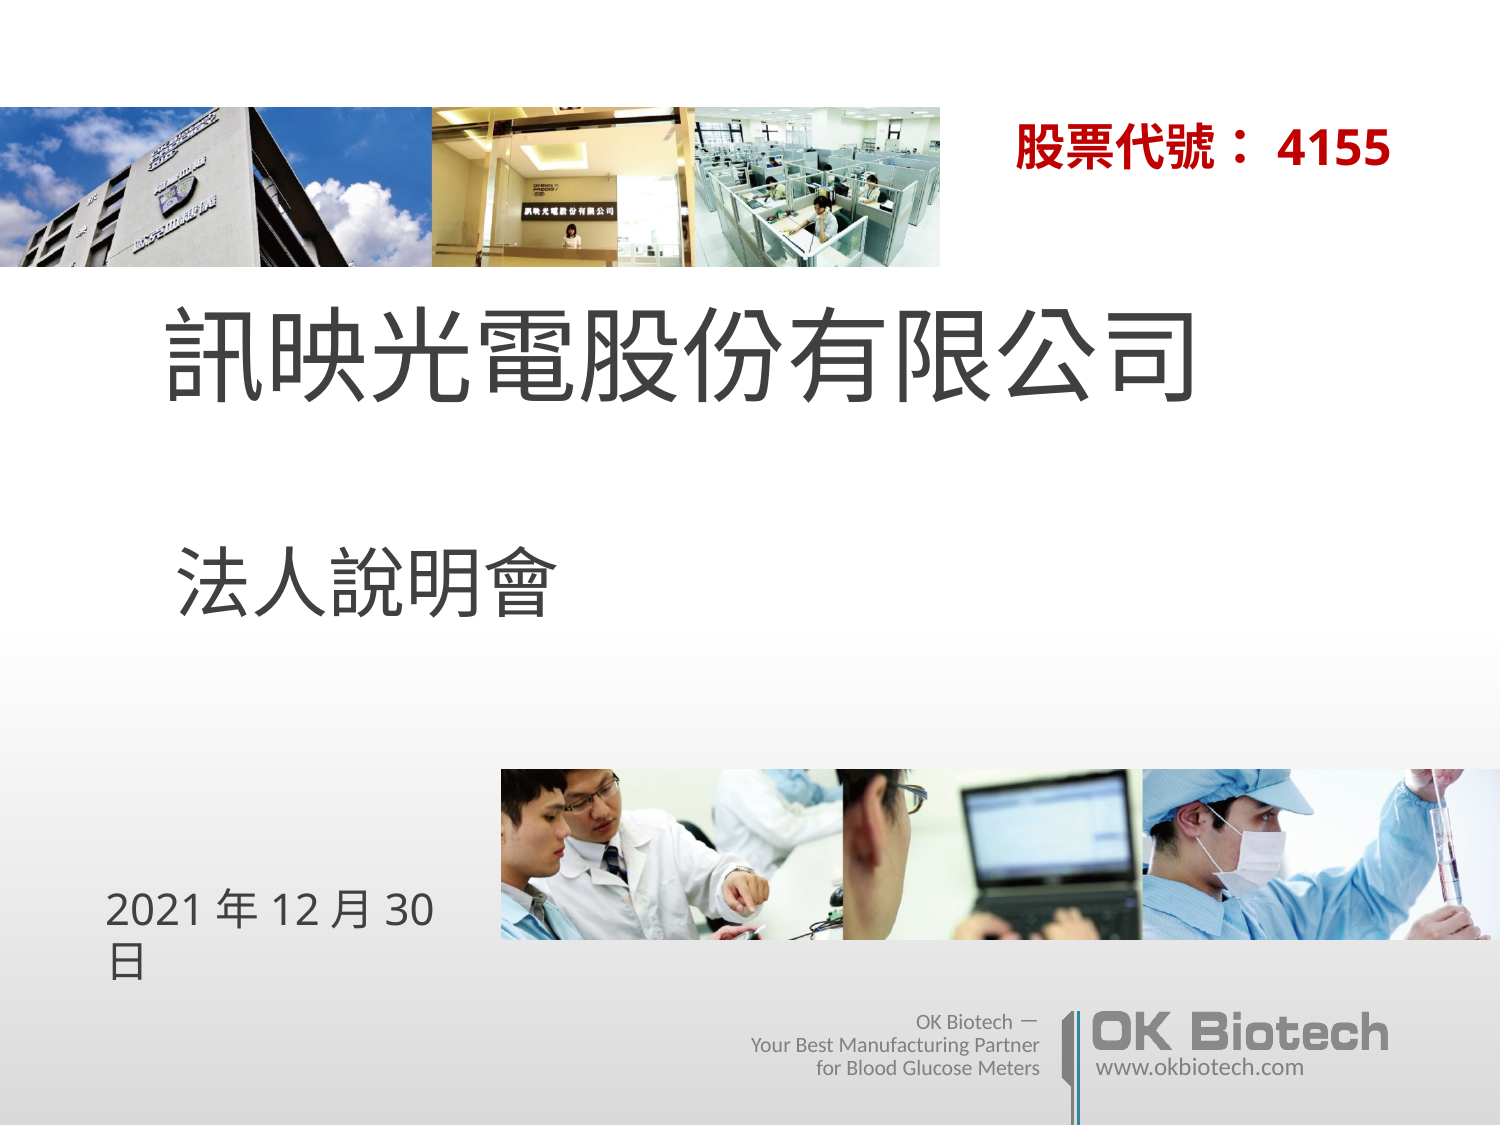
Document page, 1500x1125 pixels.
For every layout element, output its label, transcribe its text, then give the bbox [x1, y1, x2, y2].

text_box 股票代號：4155 [1000, 107, 1436, 191]
picture [501, 769, 1500, 940]
title 訊映光電股份有限公司 [145, 263, 1388, 441]
picture [0, 107, 940, 268]
picture [1092, 1011, 1388, 1050]
text_box 2021年12月30日 [90, 874, 471, 995]
subtitle 法人說明會 [159, 527, 585, 646]
